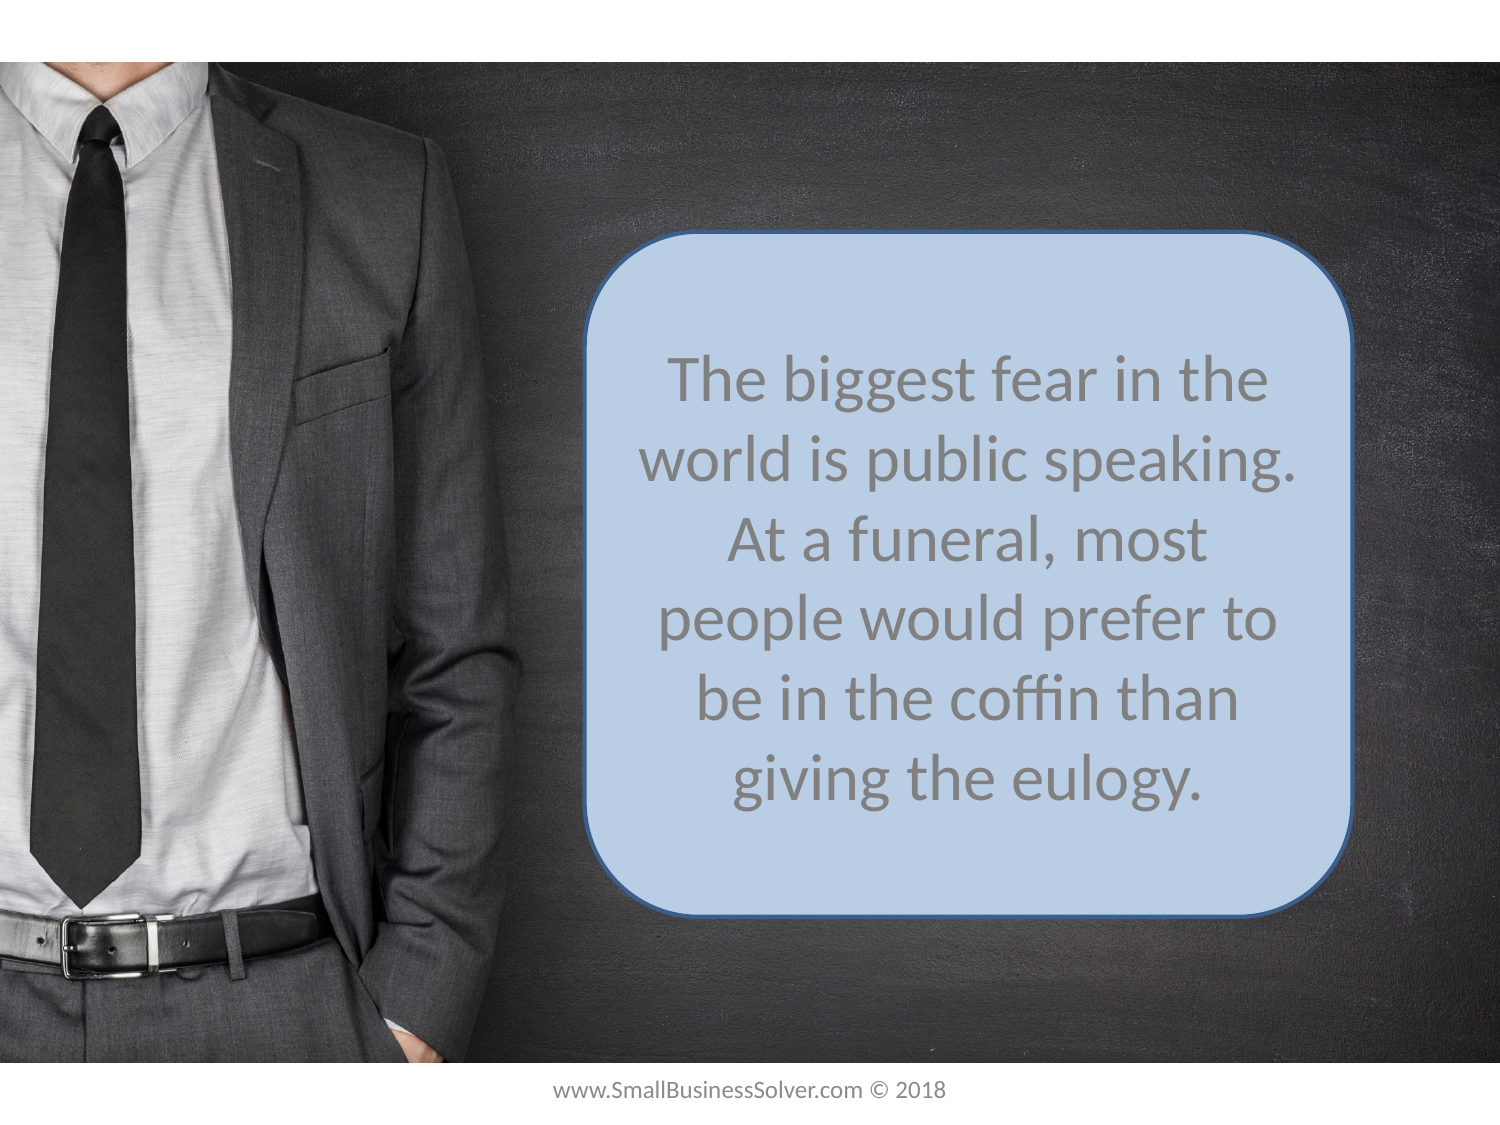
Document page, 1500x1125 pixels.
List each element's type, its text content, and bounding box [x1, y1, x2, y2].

picture [0, 62, 1500, 1063]
footer www.SmallBusinessSolver.com © 2018 [512, 1070, 988, 1119]
